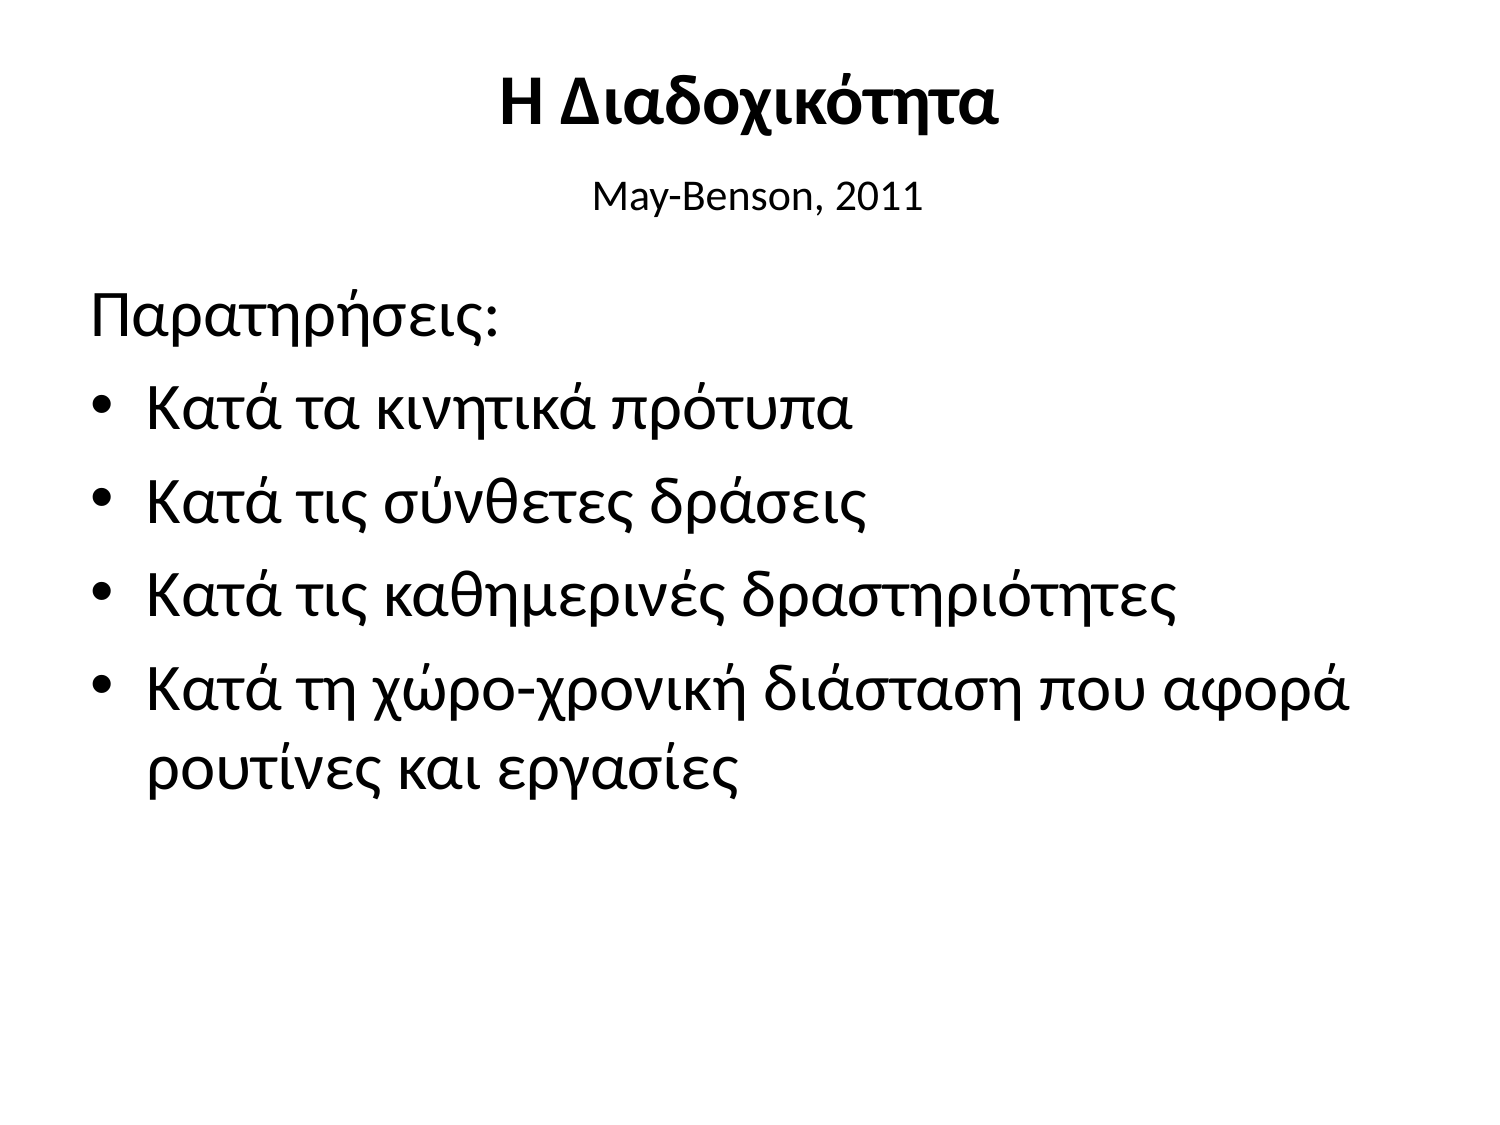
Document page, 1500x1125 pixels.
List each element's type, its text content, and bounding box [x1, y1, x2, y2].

list Παρατηρήσεις: Κατά τα κινητικά πρότυπα Κατά τις σύνθετες δράσεις Κατά τις καθημερινές δραστηριότητες Κατά τη χώρο-χρονική διάσταση που αφορά ρουτίνες και εργασίες [75, 262, 1425, 1005]
title Η Διαδοχικότητα May-Benson, 2011 [75, 45, 1425, 233]
